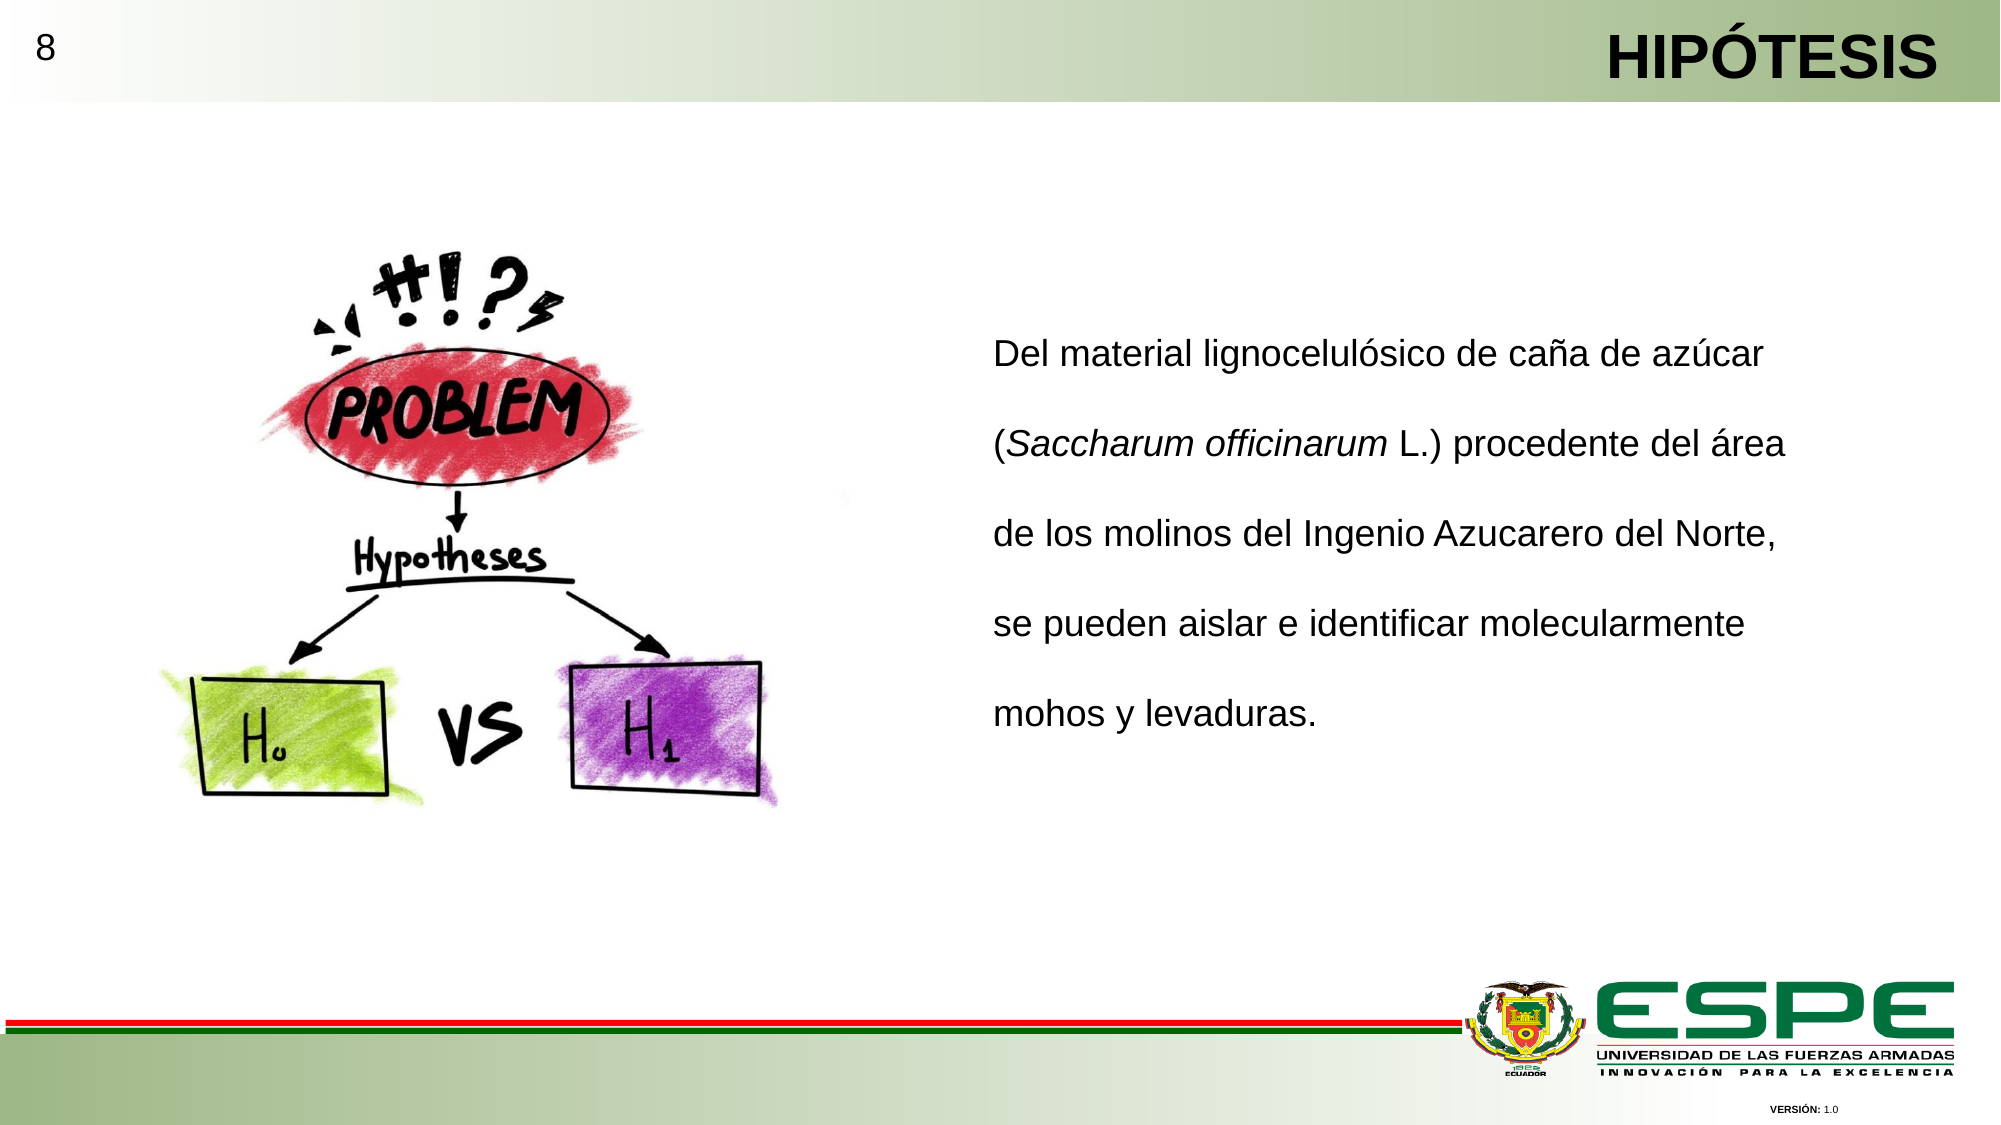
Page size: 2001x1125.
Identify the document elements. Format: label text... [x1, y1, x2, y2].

text_box Del material lignocelulósico de caña de azúcar (Saccharum officinarum L.) procedente del área de los molinos del Ingenio Azucarero del Norte, se pueden aislar e identificar molecularmente mohos y levaduras. [978, 276, 1838, 742]
text_box HIPÓTESIS [61, 8, 1955, 99]
picture [1465, 981, 1954, 1076]
text_box 8 [20, 15, 71, 76]
picture [19, 184, 945, 824]
slide_number VERSIÓN: 1.0 [1708, 1092, 1900, 1125]
